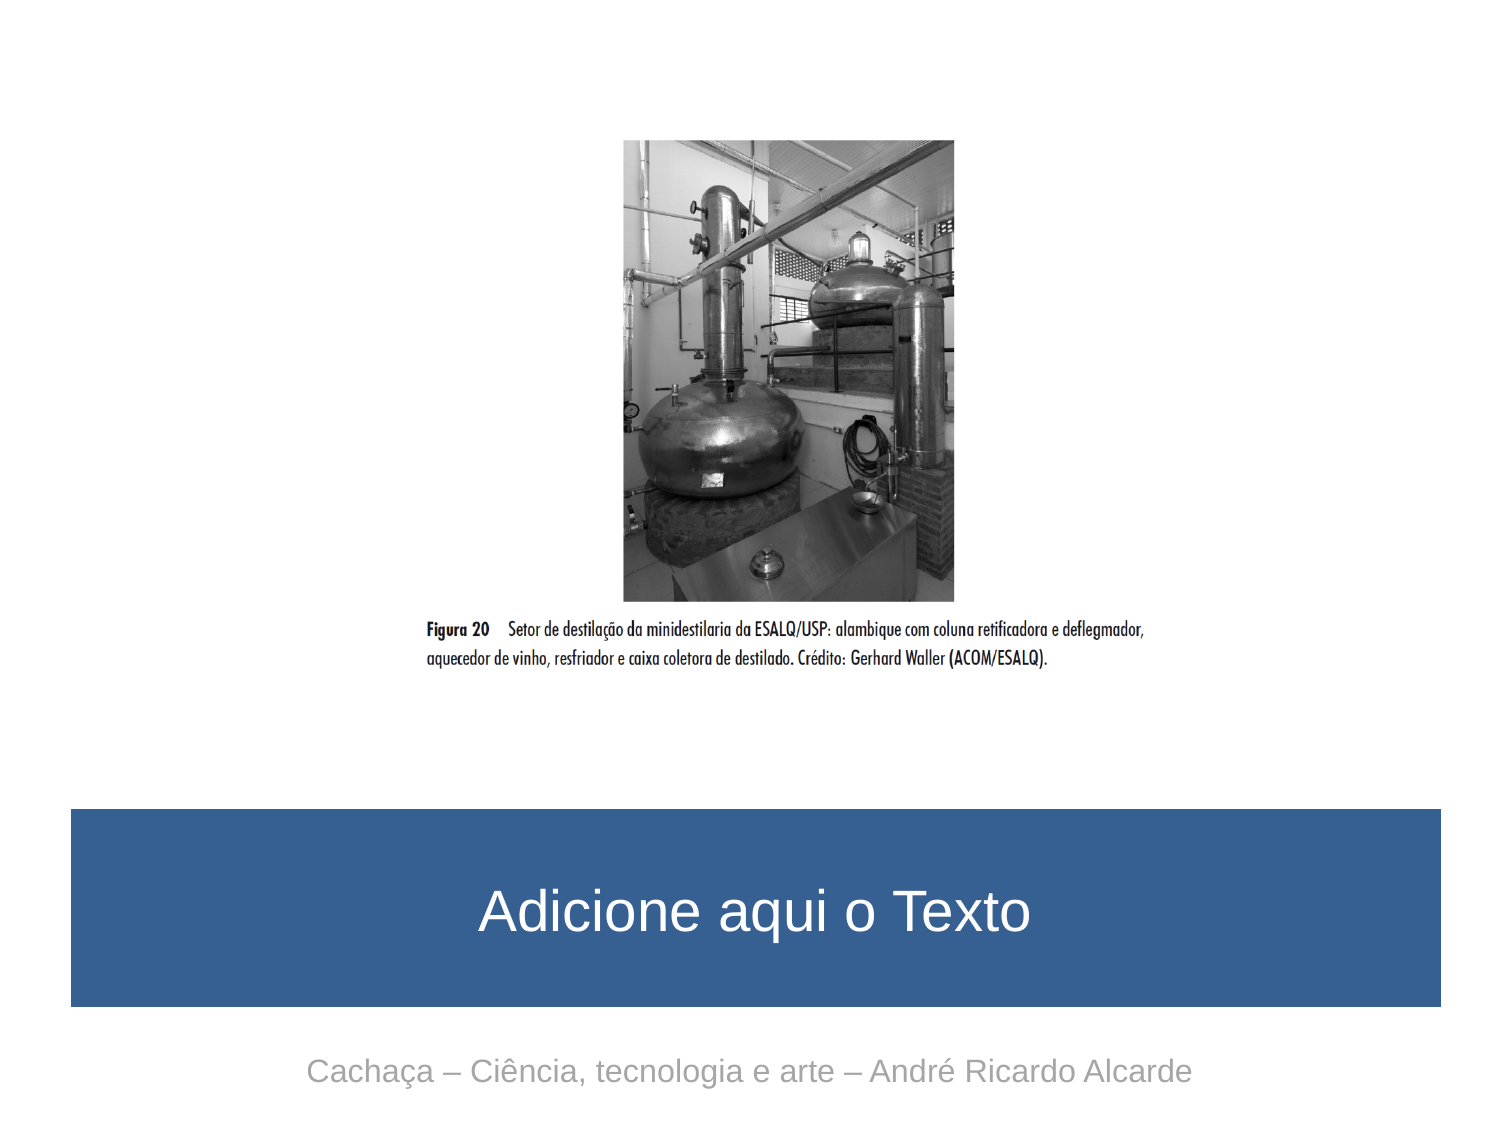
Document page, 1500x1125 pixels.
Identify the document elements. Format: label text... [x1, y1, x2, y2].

text_box Adicione aqui o Texto [70, 808, 1442, 1008]
picture [344, 125, 1168, 690]
footer Cachaça – Ciência, tecnologia e arte – André Ricardo Alcarde [0, 1042, 1500, 1103]
